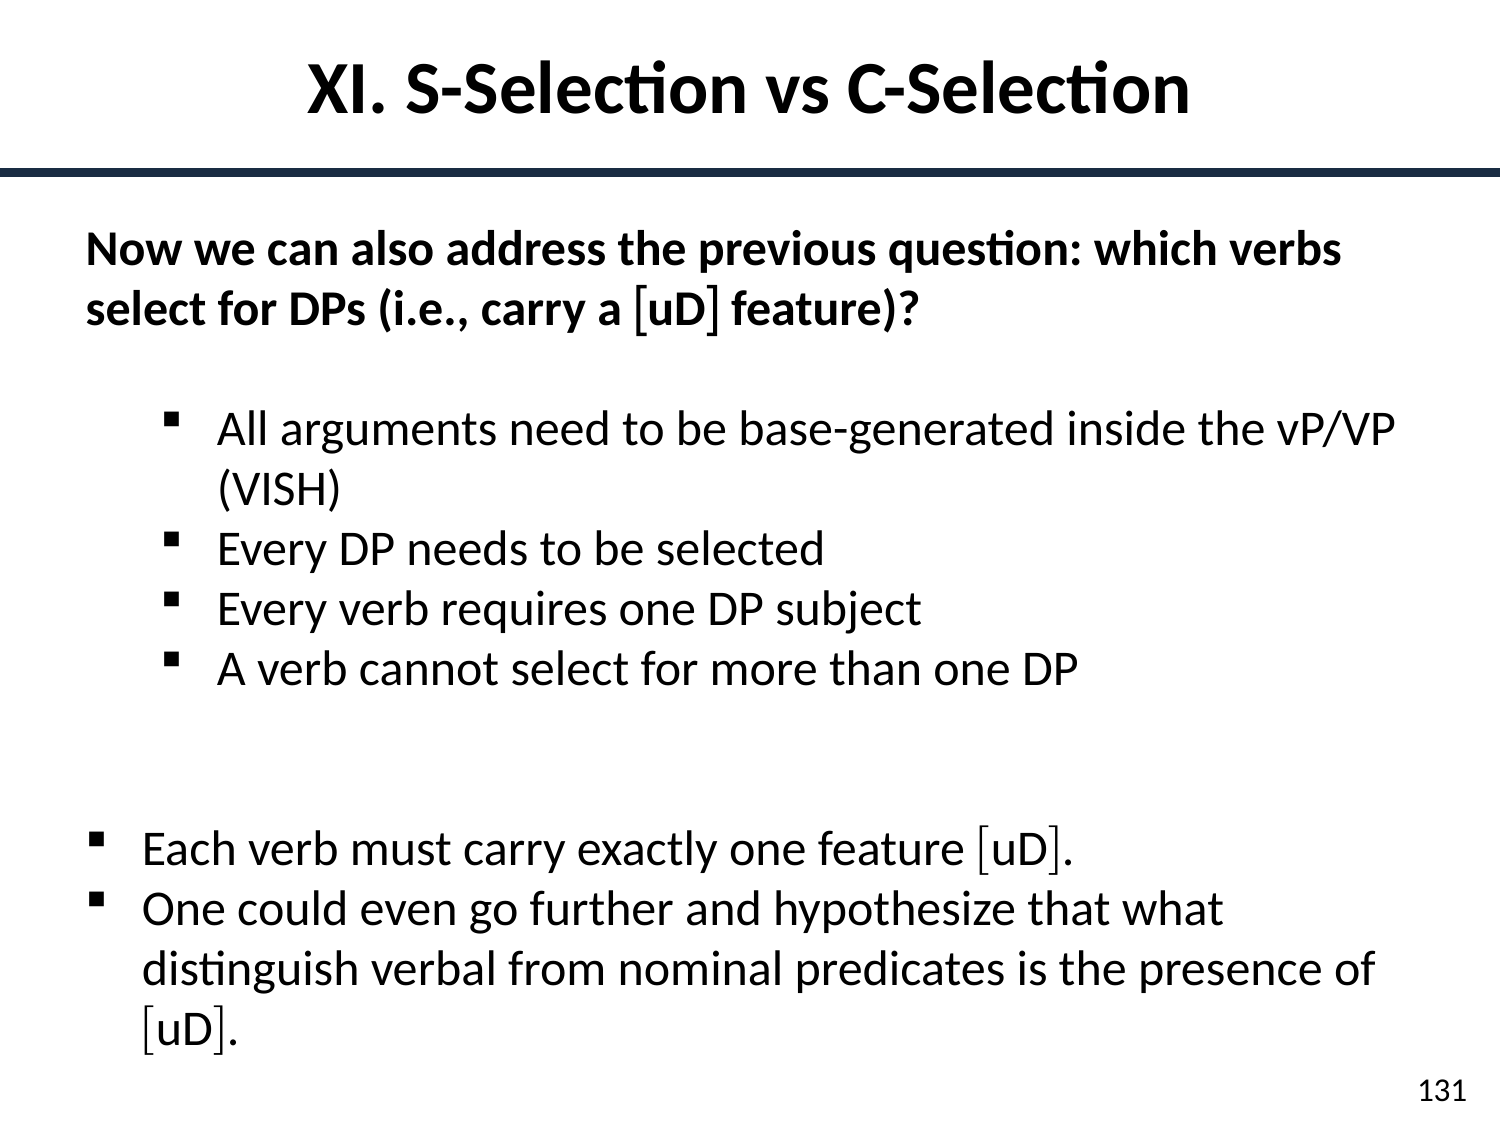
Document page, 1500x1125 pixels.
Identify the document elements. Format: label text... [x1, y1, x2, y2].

slide_number 131 [1386, 1057, 1483, 1118]
text_box XI. S-Selection vs C-Selection [11, 30, 1489, 136]
text_box Now we can also address the previous question: which verbs select for DPs (i.e., carry a uD feature)? All arguments need to be base-generated inside the vP/VP (VISH) Every DP needs to be selected Every verb requires one DP subject A verb cannot select for more than one DP Each verb must carry exactly one feature uD. One could even go further and hypothesize that what distinguish verbal from nominal predicates is the presence of uD. [70, 208, 1430, 1063]
